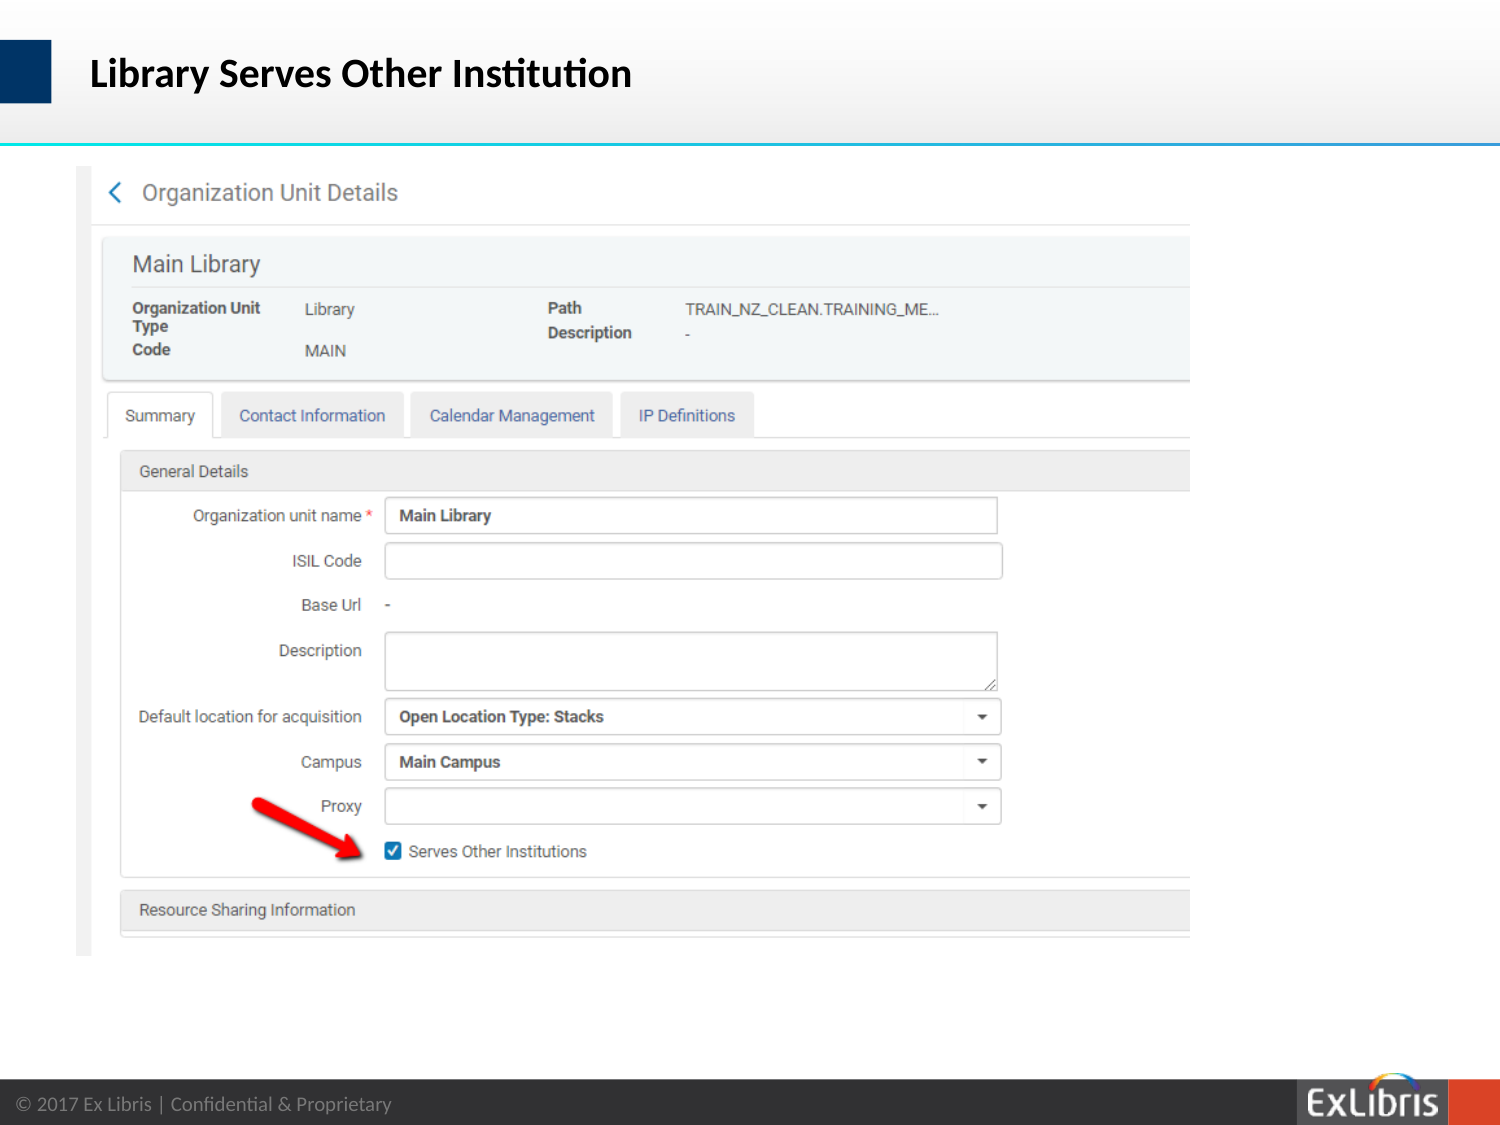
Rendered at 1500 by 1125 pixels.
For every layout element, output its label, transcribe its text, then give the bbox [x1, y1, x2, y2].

picture [1308, 1073, 1438, 1122]
title Library Serves Other Institution [75, 11, 1436, 138]
picture [76, 166, 1190, 956]
